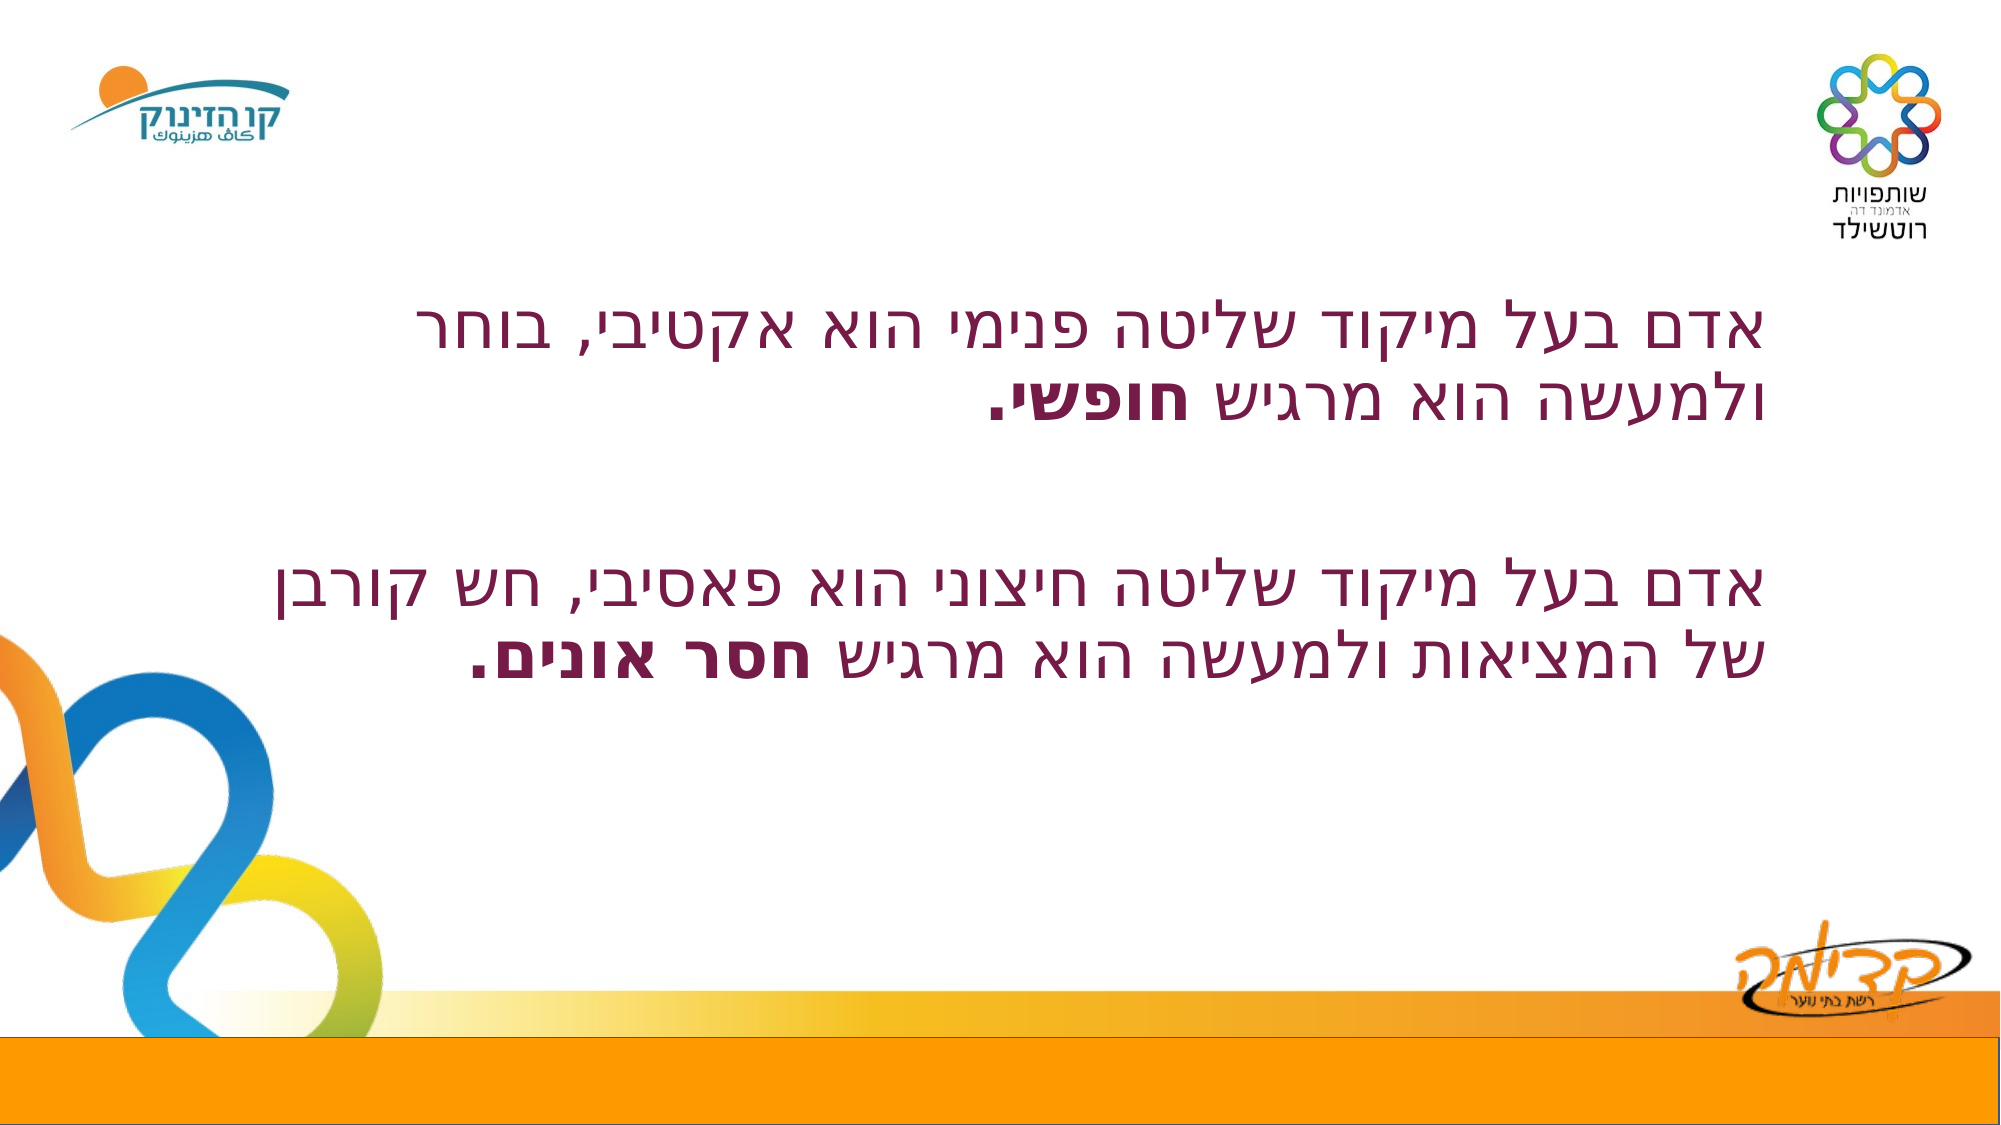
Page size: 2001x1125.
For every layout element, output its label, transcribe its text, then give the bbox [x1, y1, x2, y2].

picture [0, 0, 2001, 1125]
text_box אדם בעל מיקוד שליטה פנימי הוא אקטיבי, בוחר ולמעשה הוא מרגיש חופשי. אדם בעל מיקוד שליטה חיצוני הוא פאסיבי, חש קורבן של המציאות ולמעשה הוא מרגיש חסר אונים. [162, 276, 1785, 769]
text_box [0, 1037, 2000, 1125]
